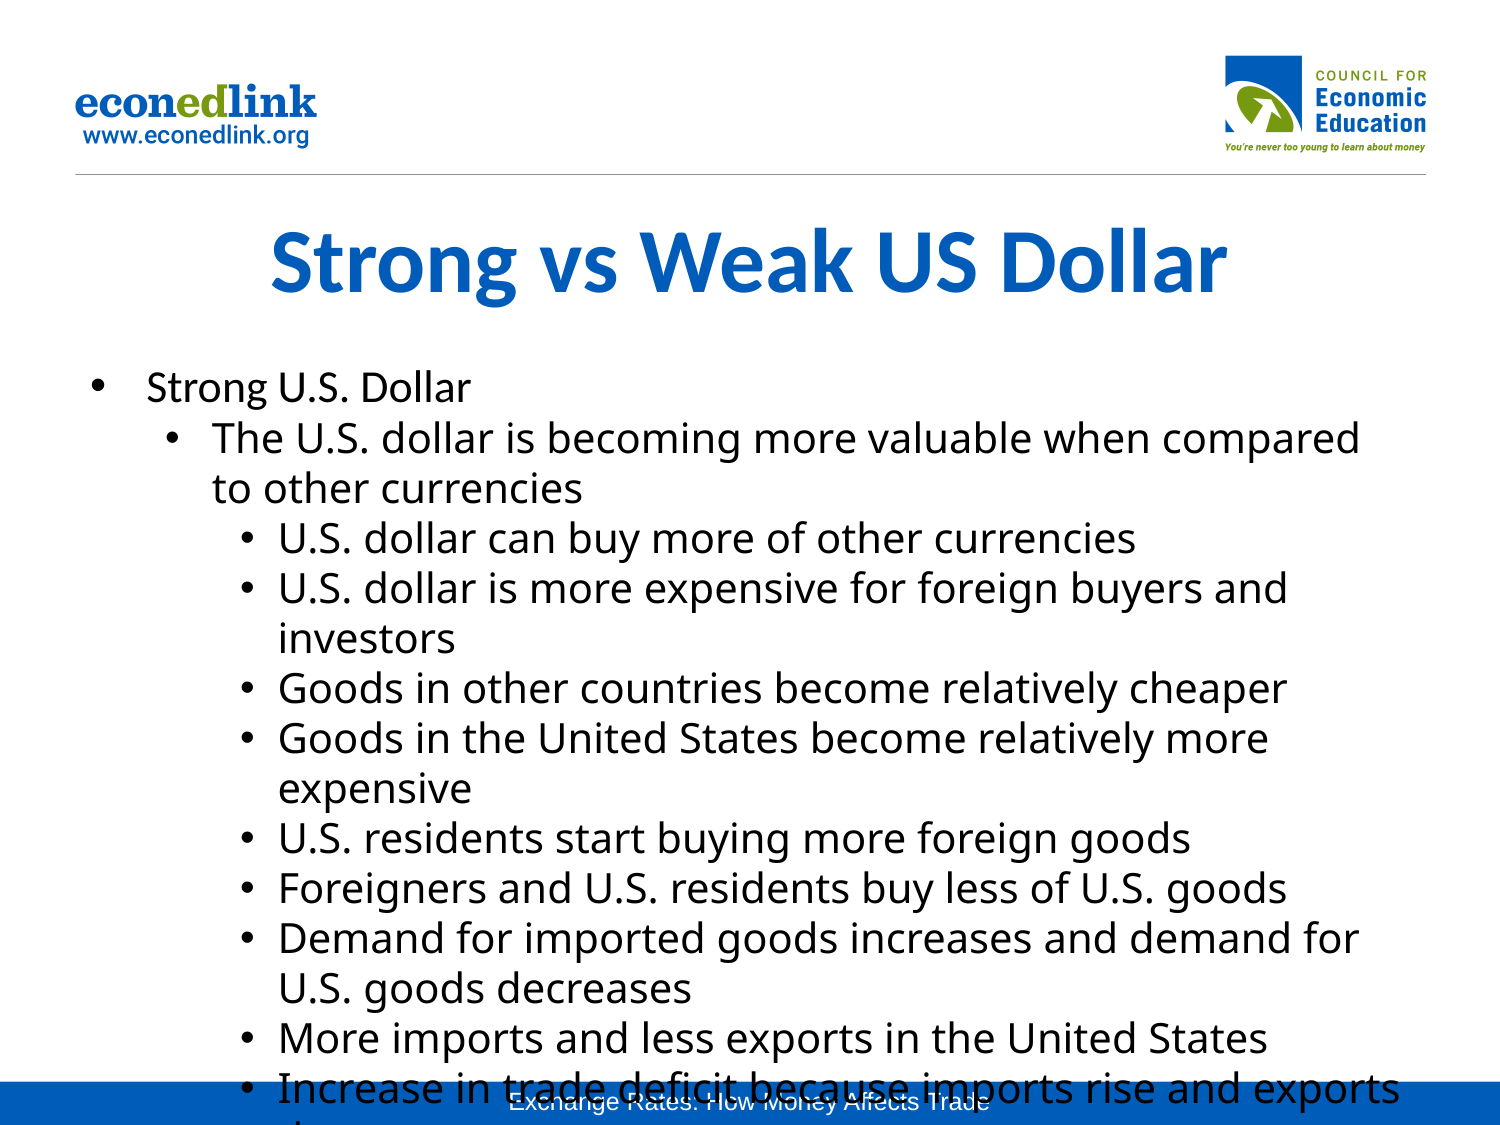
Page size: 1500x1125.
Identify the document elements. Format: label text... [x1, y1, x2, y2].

list Strong U.S. Dollar The U.S. dollar is becoming more valuable when compared to other currencies U.S. dollar can buy more of other currencies U.S. dollar is more expensive for foreign buyers and investors Goods in other countries become relatively cheaper Goods in the United States become relatively more expensive U.S. residents start buying more foreign goods Foreigners and U.S. residents buy less of U.S. goods Demand for imported goods increases and demand for U.S. goods decreases More imports and less exports in the United States Increase in trade deficit because imports rise and exports drop [74, 349, 1426, 970]
title Strong vs Weak US Dollar [74, 161, 1426, 349]
picture [0, 0, 1500, 1125]
